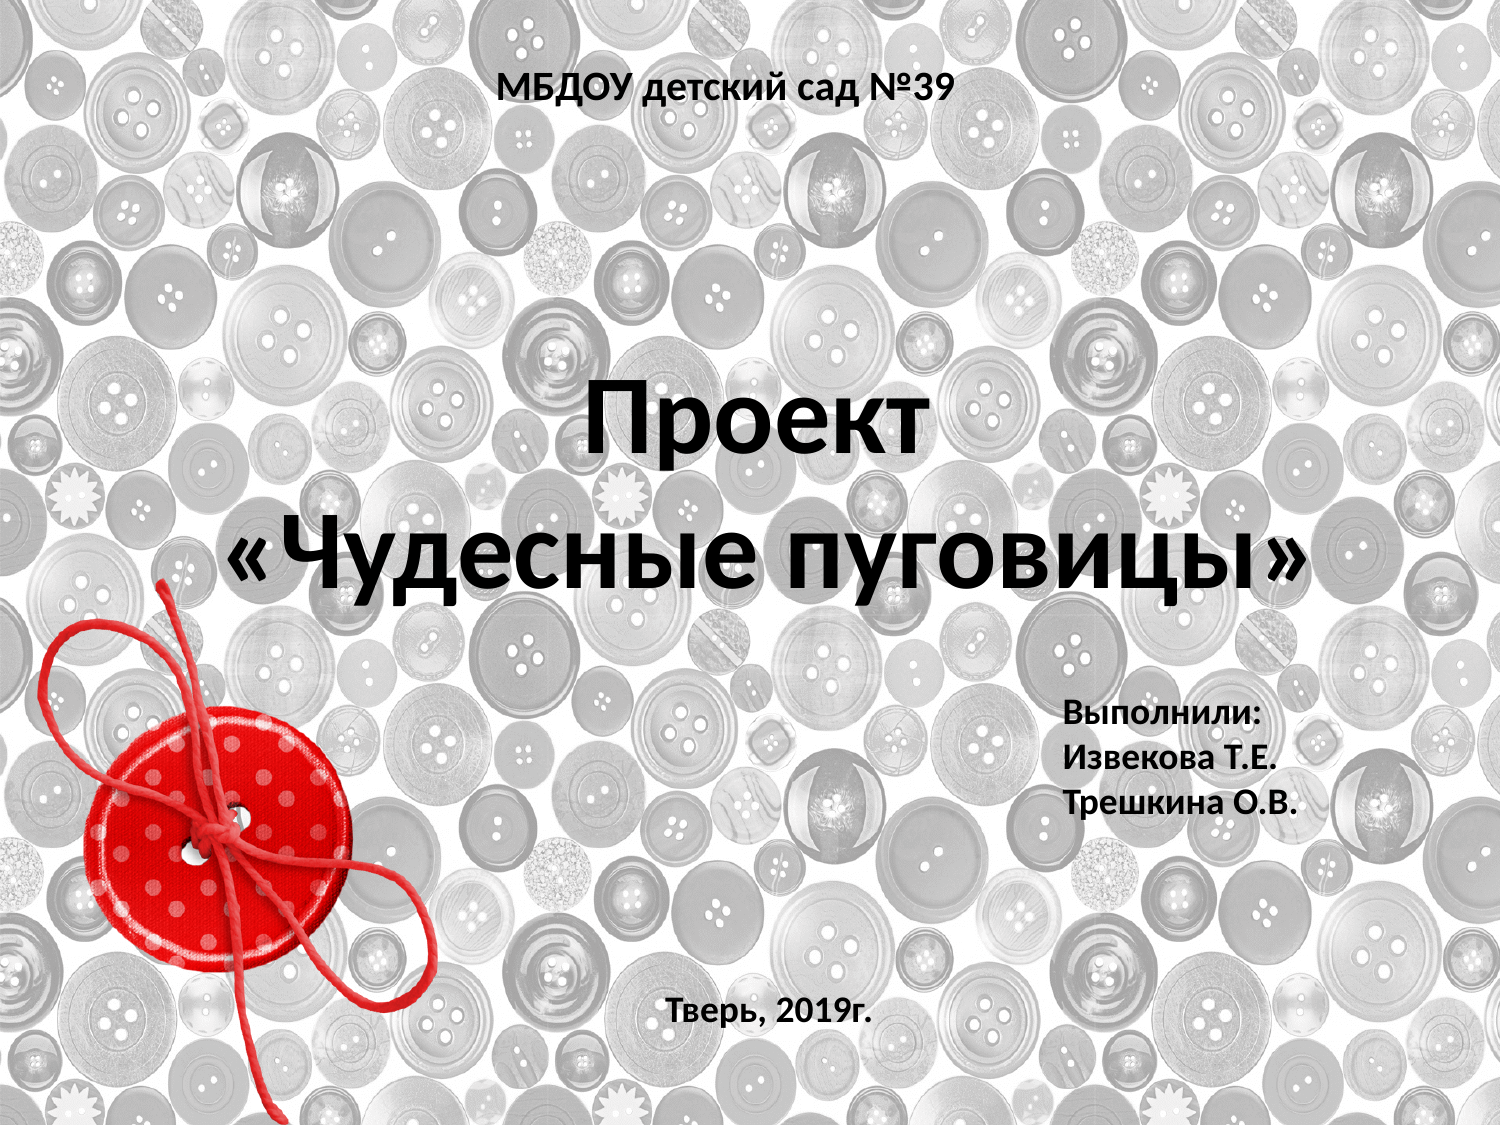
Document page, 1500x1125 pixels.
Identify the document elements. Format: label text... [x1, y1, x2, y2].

text_box Проект «Чудесные пуговицы» [204, 333, 1335, 619]
text_box Выполнили: Извекова Т.Е. Трешкина О.В. [1047, 679, 1314, 830]
picture [37, 578, 438, 1125]
text_box Тверь, 2019г. [650, 977, 889, 1038]
text_box МБДОУ детский сад №39 [480, 51, 980, 117]
